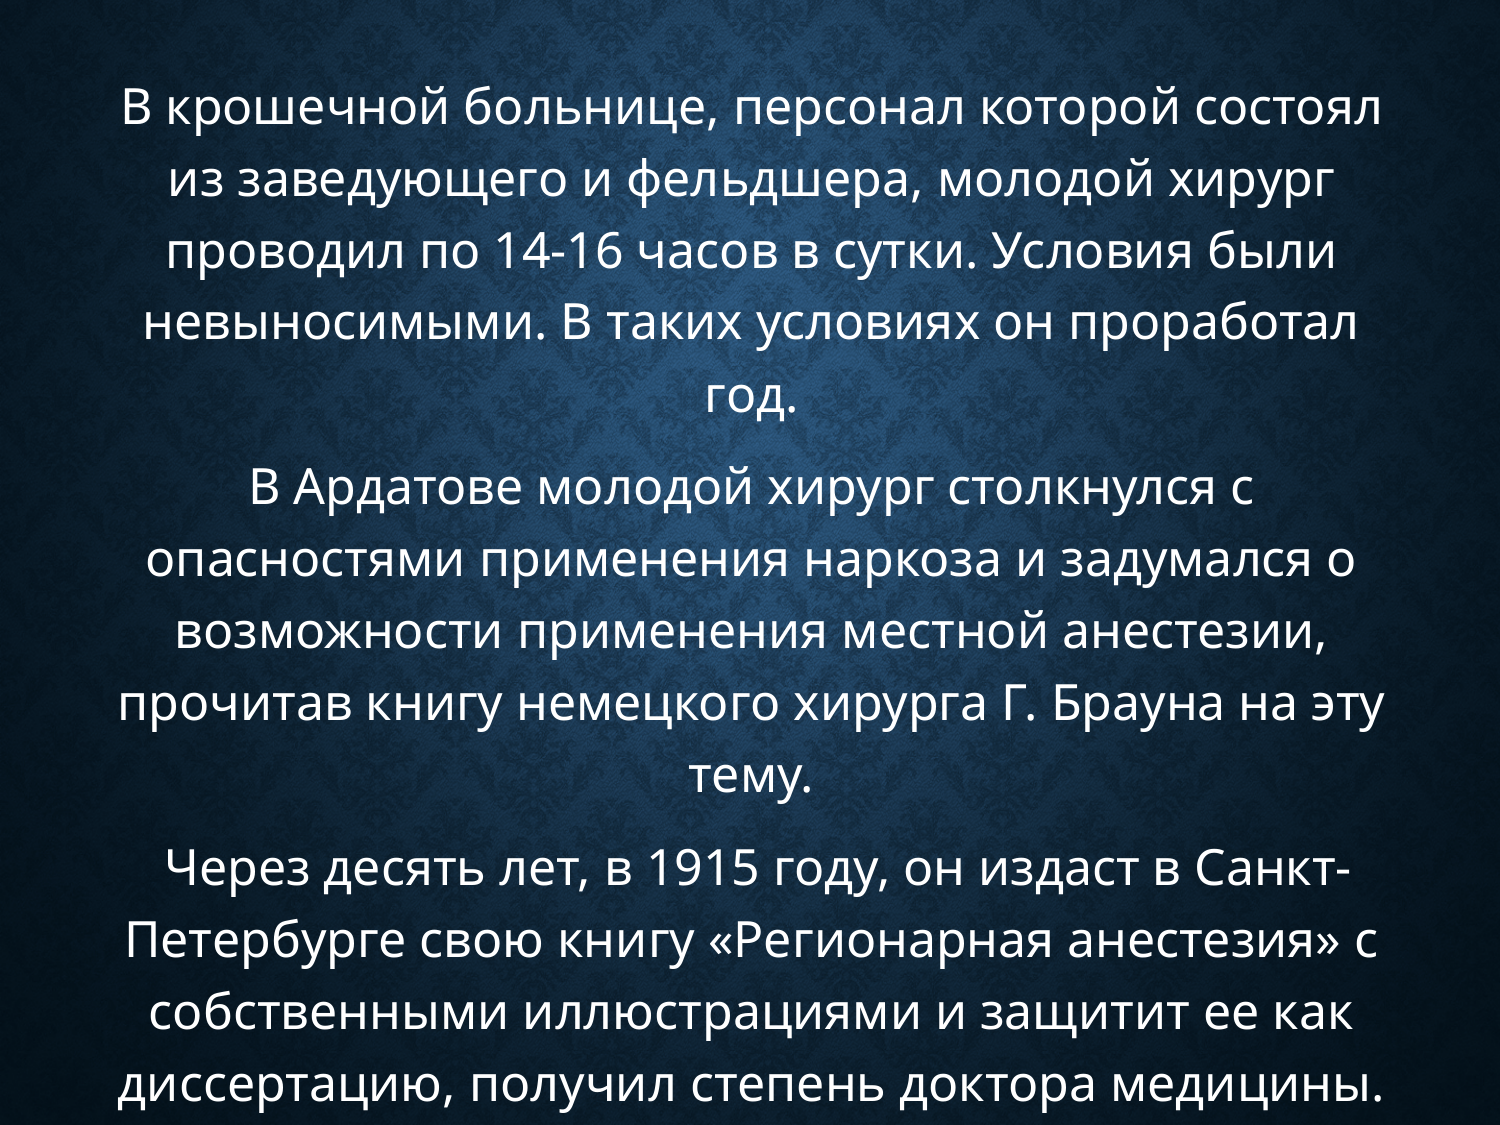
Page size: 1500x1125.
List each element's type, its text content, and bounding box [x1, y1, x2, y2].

list В крошечной больнице, персонал которой состоял из заведующего и фельдшера, молодой хирург проводил по 14-16 часов в сутки. Условия были невыносимыми. В таких условиях он проработал год. В Ардатове молодой хирург столкнулся с опасностями применения наркоза и задумался о возможности применения местной анестезии, прочитав книгу немецкого хирурга Г. Брауна на эту тему. Через десять лет, в 1915 году, он издаст в Санкт-Петербурге свою книгу «Регионарная анестезия» с собственными иллюстрациями и защитит ее как диссертацию, получил степень доктора медицины. [76, 54, 1427, 1024]
